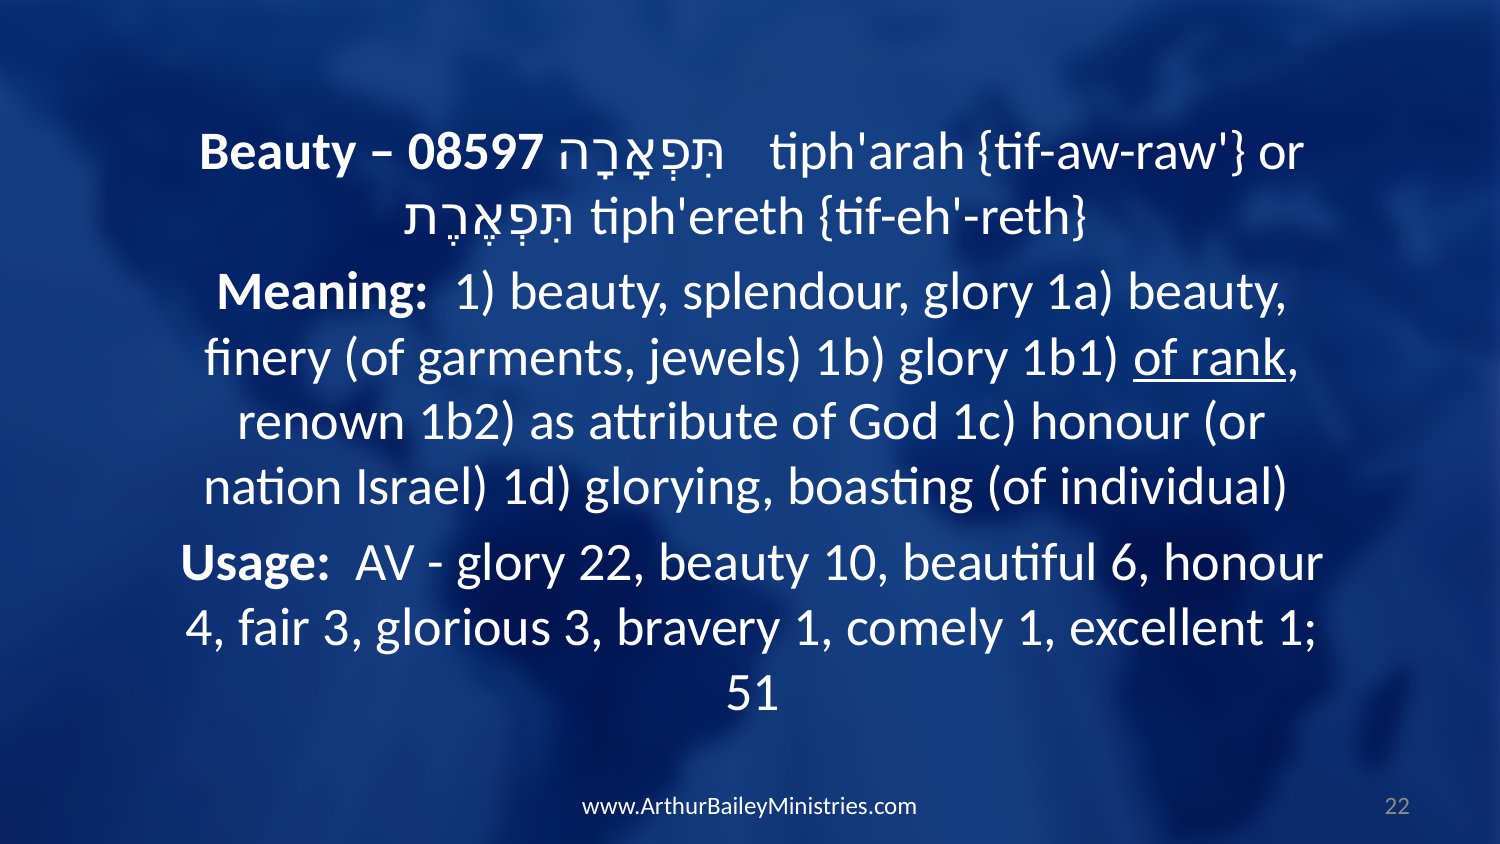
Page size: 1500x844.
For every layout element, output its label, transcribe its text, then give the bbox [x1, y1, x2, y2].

footer www.ArthurBaileyMinistries.com [512, 782, 988, 827]
list Beauty – 08597 תִּפְאָרָה tiph'arah {tif-aw-raw'} or תִּפְאֶרֶת tiph'ereth {tif-eh'-reth} Meaning: 1) beauty, splendour, glory 1a) beauty, finery (of garments, jewels) 1b) glory 1b1) of rank, renown 1b2) as attribute of God 1c) honour (or nation Israel) 1d) glorying, boasting (of individual) Usage: AV - glory 22, beauty 10, beautiful 6, honour 4, fair 3, glorious 3, bravery 1, comely 1, excellent 1; 51 [151, 107, 1355, 741]
picture [0, 0, 1500, 844]
slide_number 22 [1074, 782, 1425, 827]
